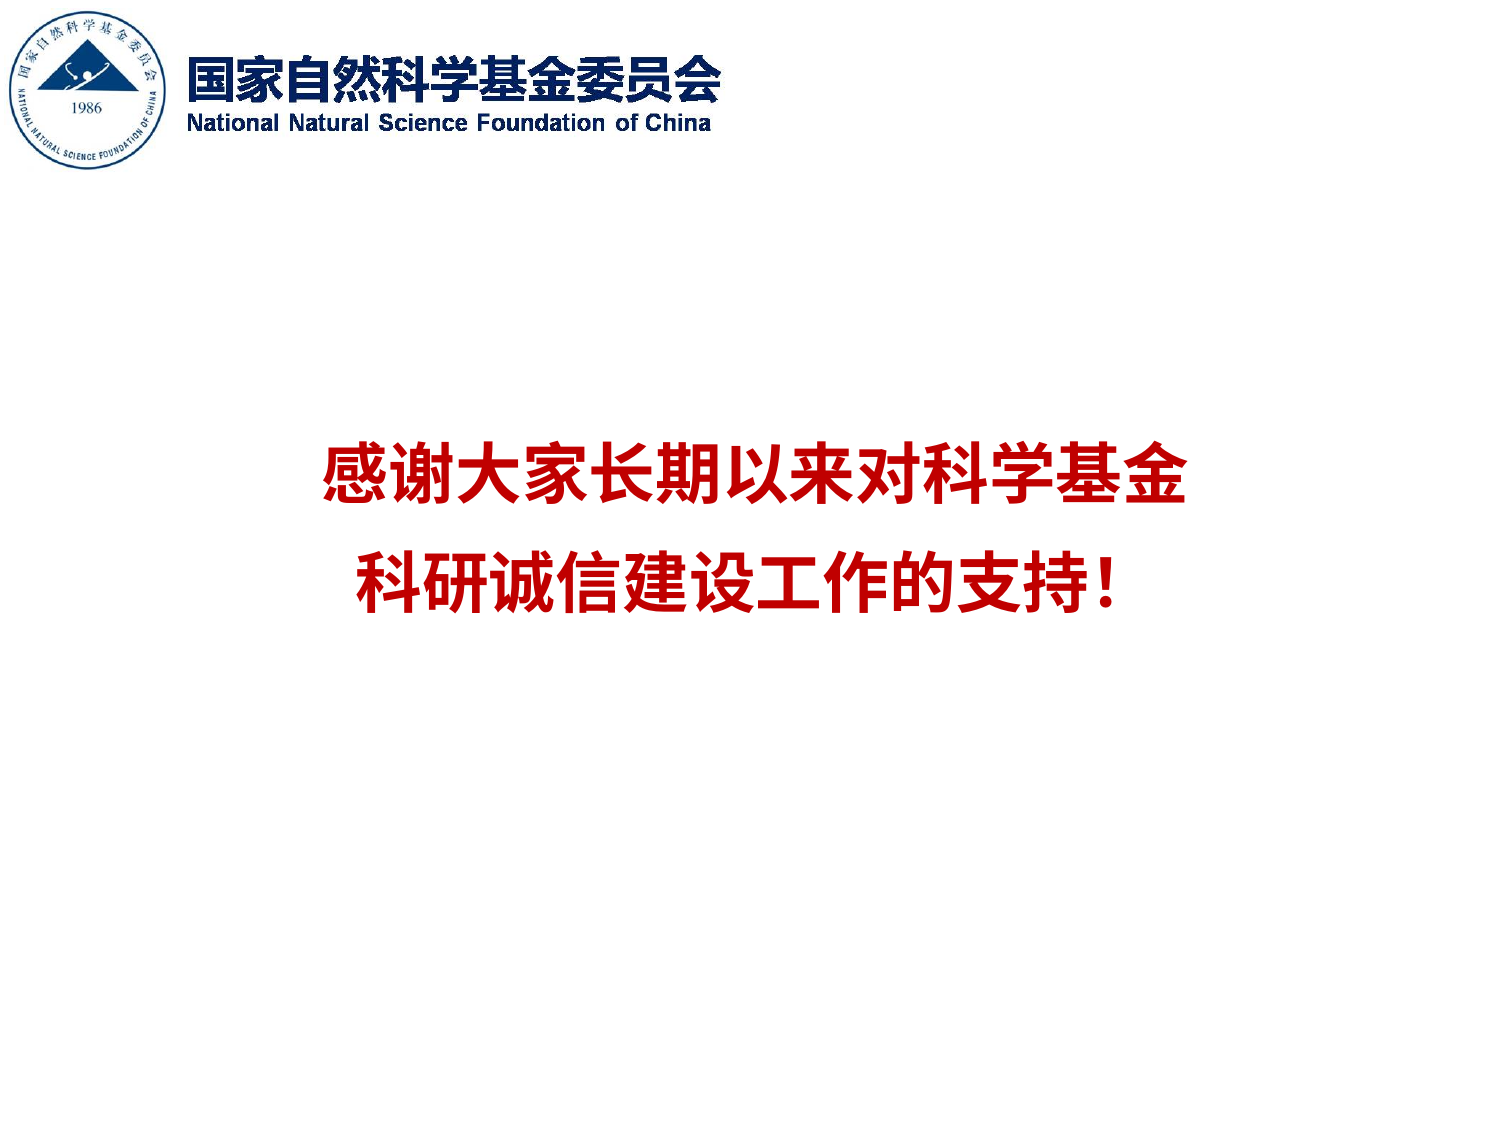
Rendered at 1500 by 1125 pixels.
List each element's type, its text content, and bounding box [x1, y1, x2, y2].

picture [4, 8, 750, 173]
list 感谢大家长期以来对科学基金 科研诚信建设工作的支持！ [64, 207, 1448, 1059]
